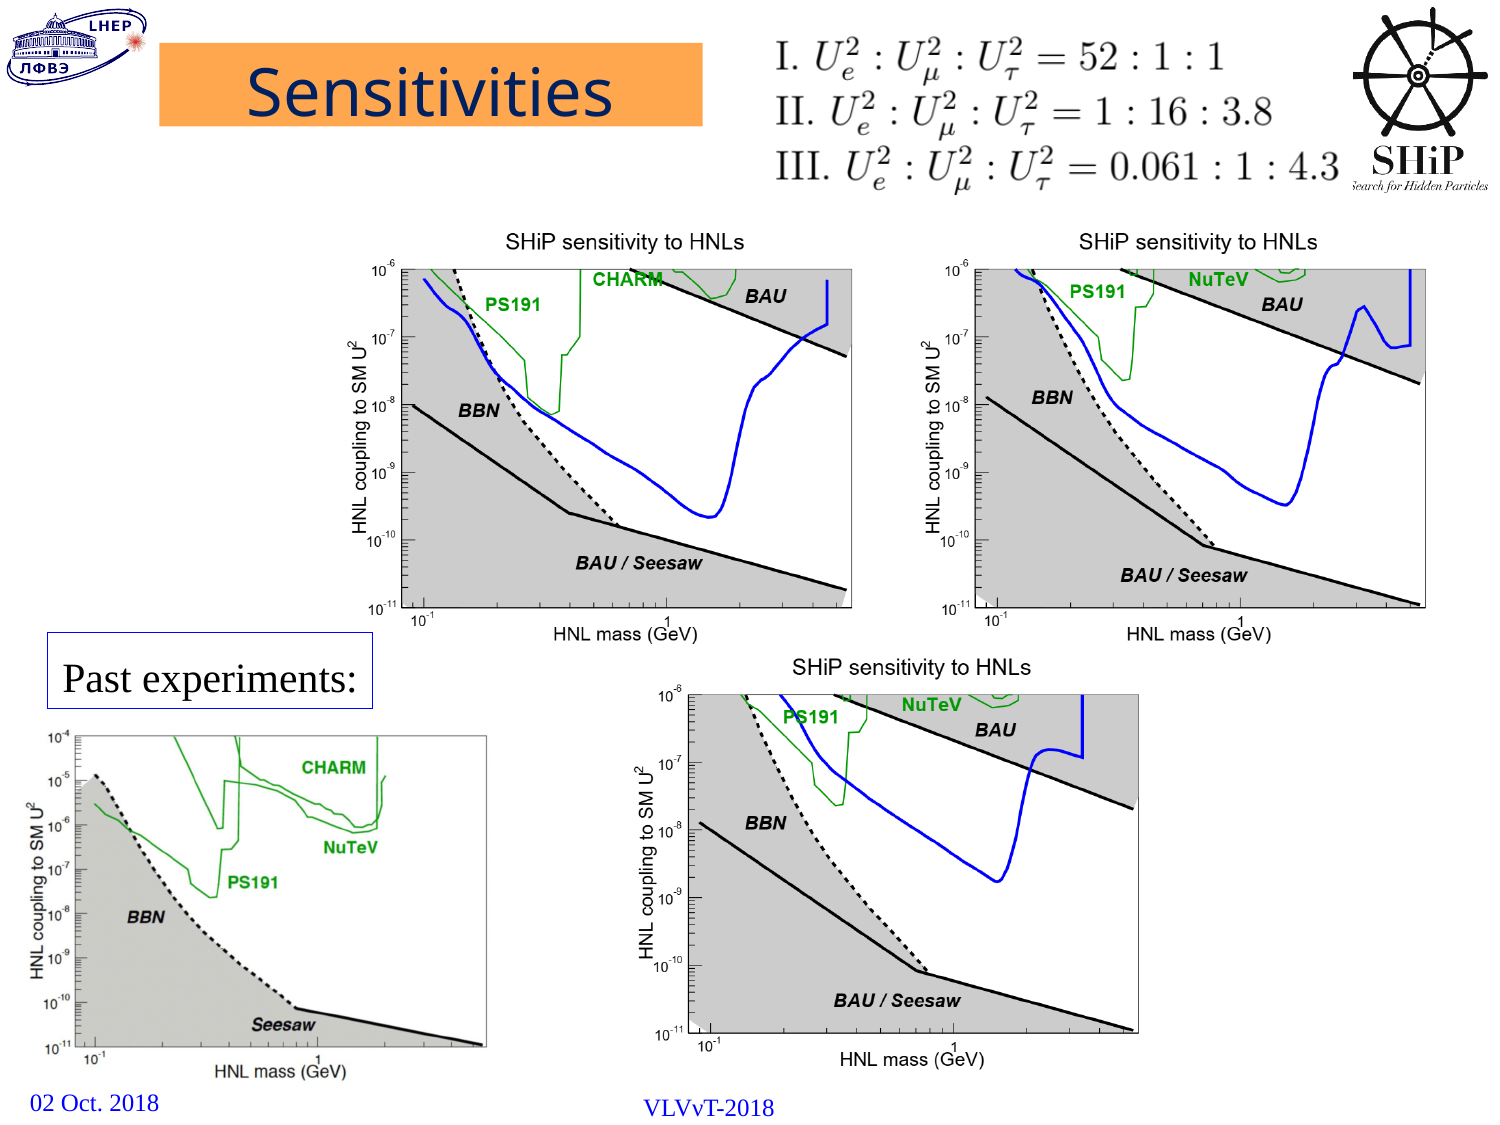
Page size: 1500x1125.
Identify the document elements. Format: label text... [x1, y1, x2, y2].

title Sensitivities [159, 42, 703, 127]
picture [6, 7, 147, 87]
picture [773, 7, 1488, 195]
text_box Past experiments: [47, 632, 319, 709]
picture [17, 214, 1466, 1083]
